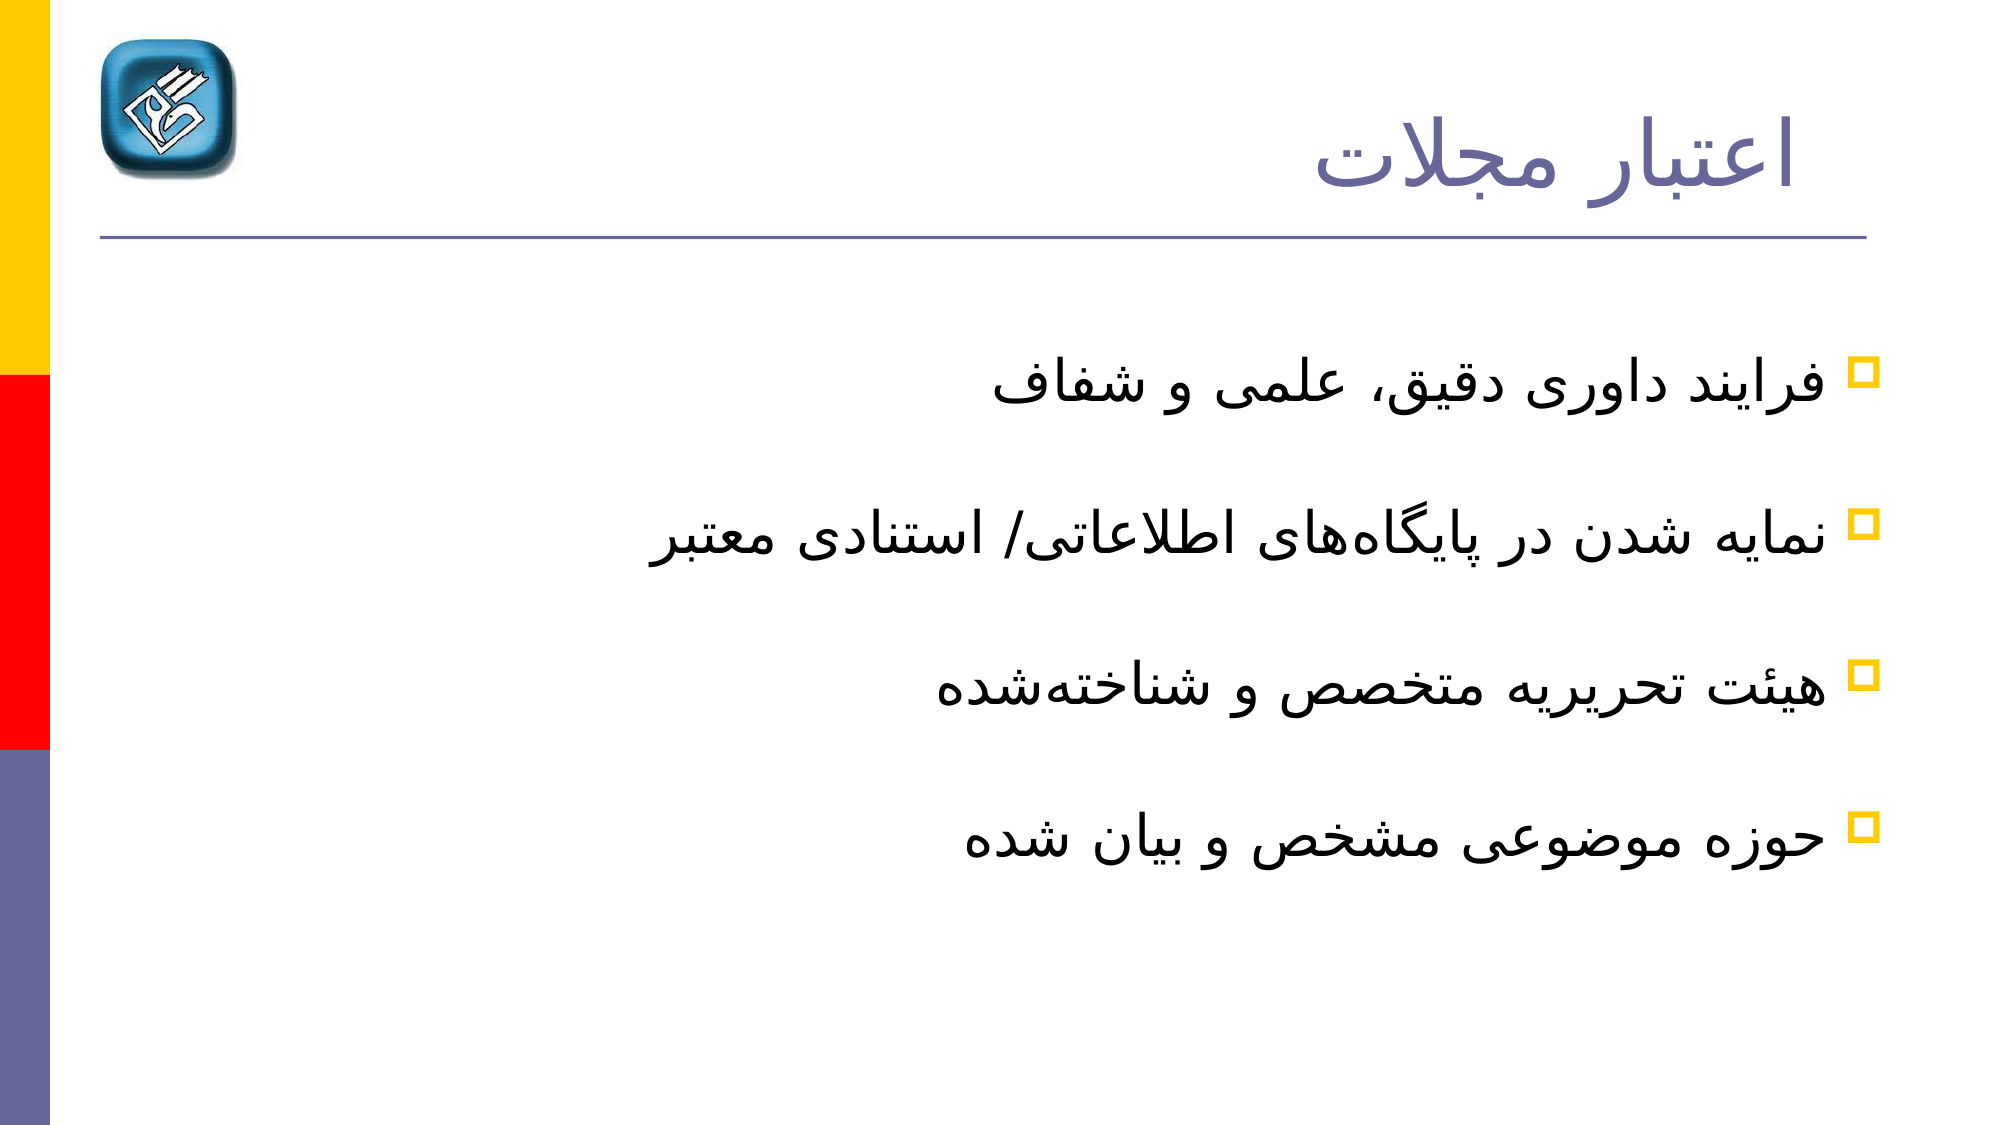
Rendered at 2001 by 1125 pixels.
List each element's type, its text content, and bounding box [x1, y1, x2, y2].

list فرایند داوری دقیق، علمی و شفاف نمایه شدن در پایگاه‌های اطلاعاتی/ استنادی معتبر هیئت تحریریه متخصص و شناخته‌شده حوزه موضوعی مشخص و بیان شده [99, 265, 1900, 1009]
title اعتبار مجلات [166, 25, 1815, 213]
